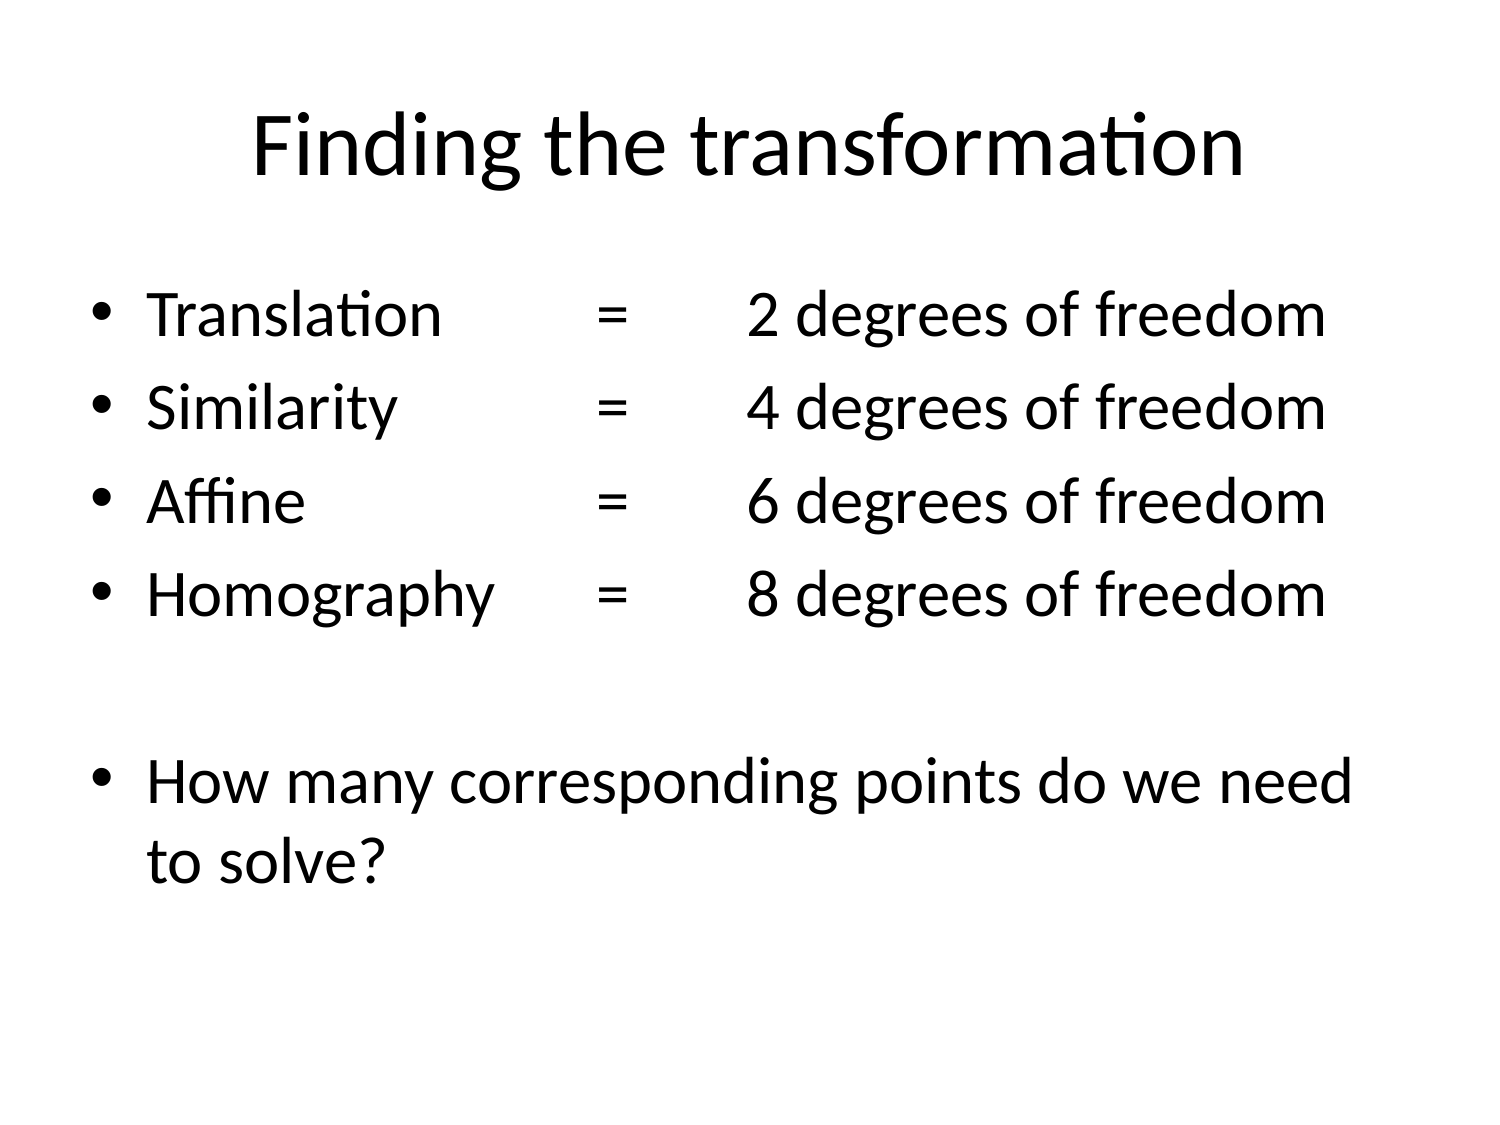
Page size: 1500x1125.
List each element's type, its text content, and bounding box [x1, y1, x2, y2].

title Finding the transformation [75, 45, 1425, 233]
list Translation = 2 degrees of freedom Similarity = 4 degrees of freedom Affine = 6 degrees of freedom Homography = 8 degrees of freedom How many corresponding points do we need to solve? [75, 262, 1425, 1005]
